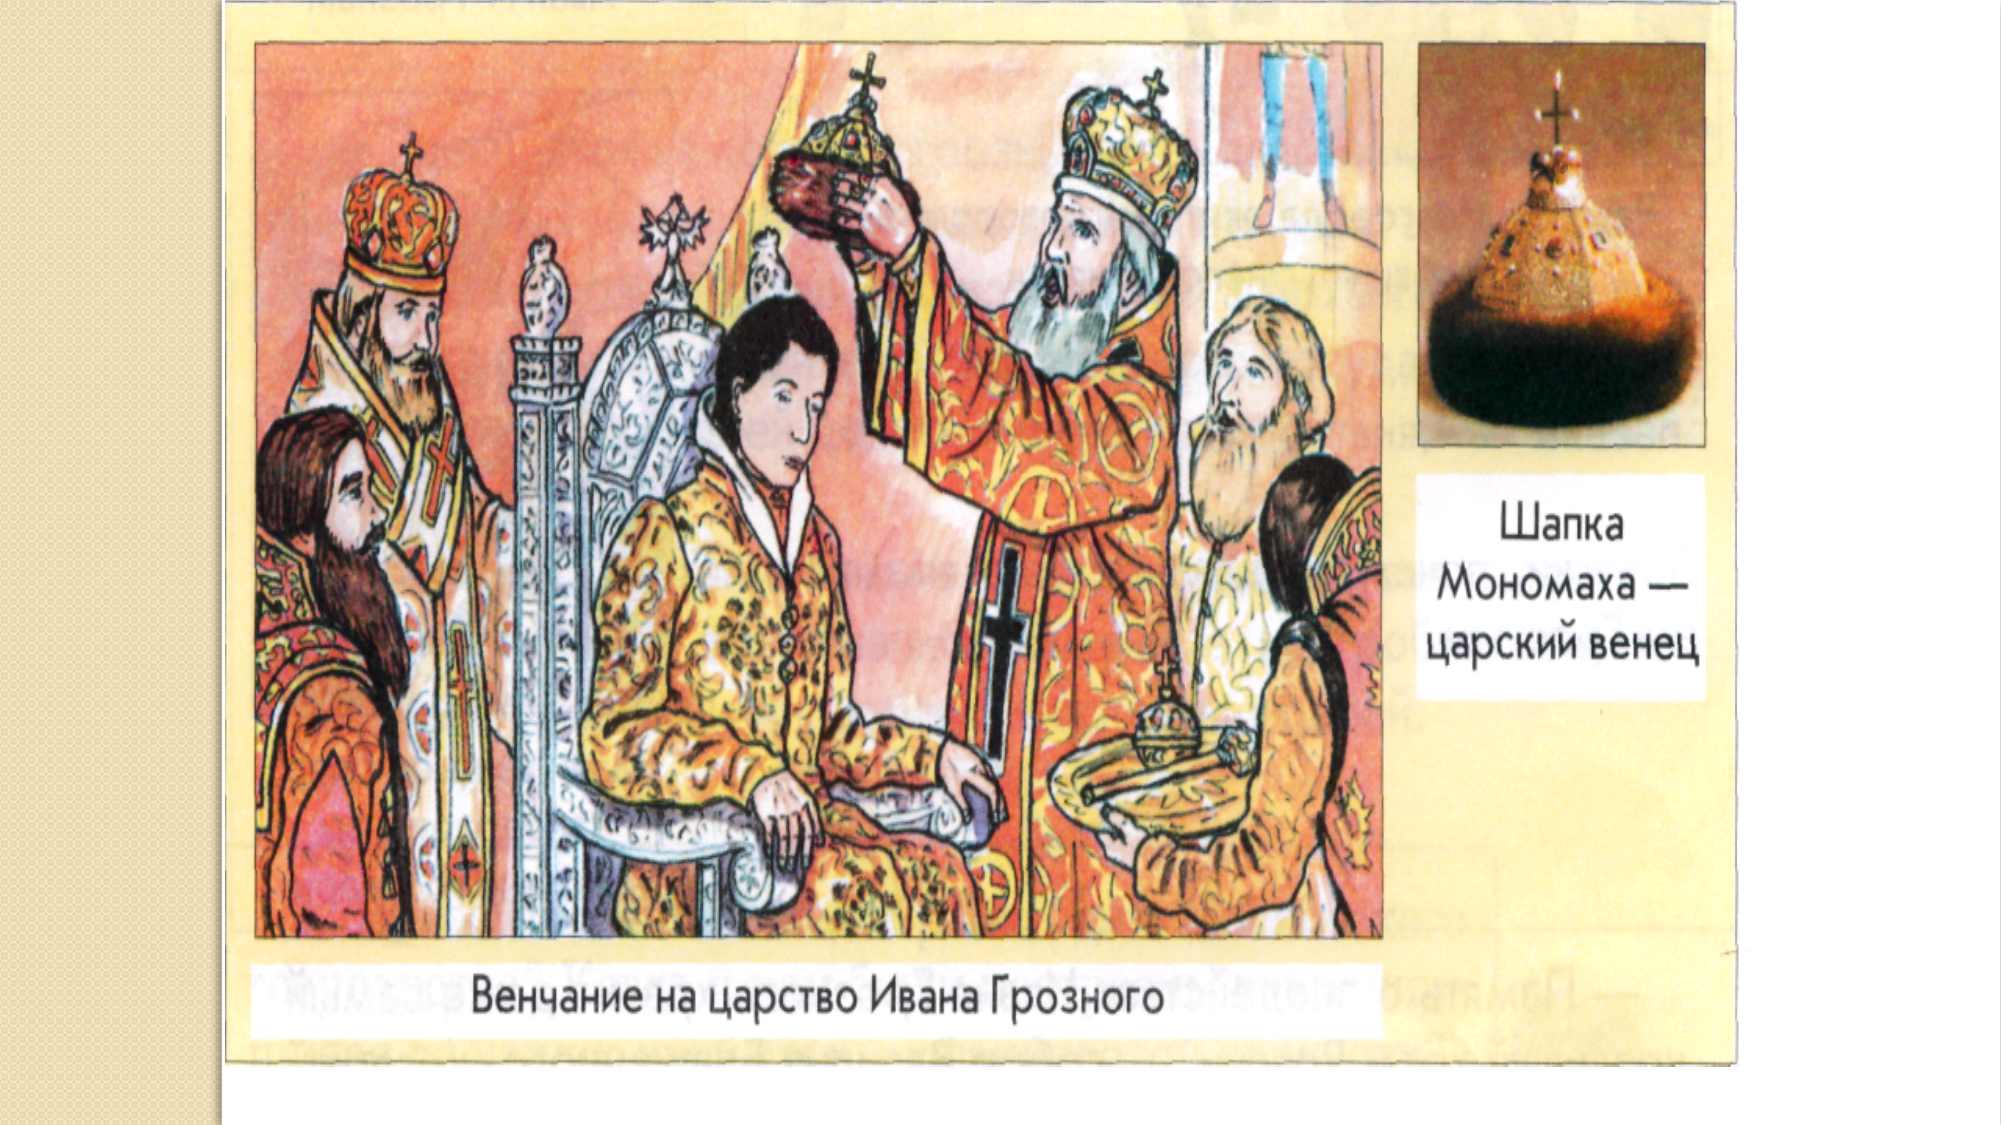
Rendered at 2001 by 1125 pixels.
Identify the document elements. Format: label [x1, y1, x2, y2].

picture [224, 0, 1759, 1067]
